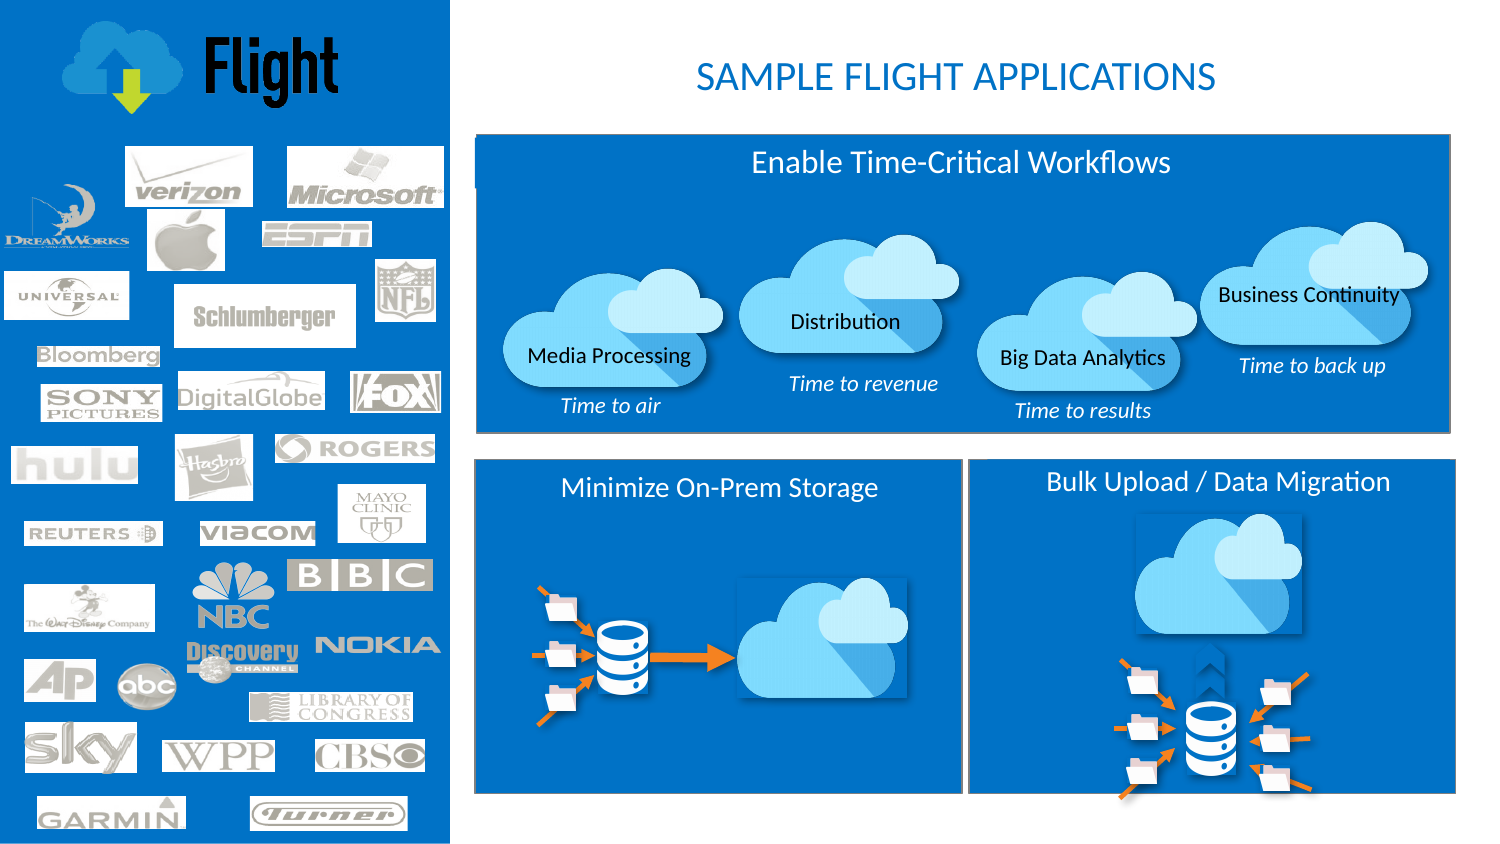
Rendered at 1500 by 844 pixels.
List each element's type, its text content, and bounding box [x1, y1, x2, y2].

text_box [474, 459, 962, 794]
text_box [0, 0, 450, 844]
picture [62, 21, 338, 115]
picture [174, 434, 254, 501]
picture [24, 721, 138, 774]
picture [37, 796, 186, 829]
picture [187, 559, 280, 632]
picture [40, 384, 163, 422]
picture [3, 146, 254, 249]
picture [37, 346, 160, 367]
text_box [474, 134, 1451, 434]
text_box SAMPLE FLIGHT APPLICATIONS [462, 46, 1450, 107]
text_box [737, 234, 977, 404]
picture [262, 221, 373, 247]
picture [24, 659, 97, 703]
picture [337, 484, 427, 543]
picture [24, 584, 155, 633]
picture [374, 259, 436, 322]
picture [248, 692, 413, 723]
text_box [1199, 221, 1428, 386]
picture [174, 284, 356, 348]
picture [112, 659, 182, 714]
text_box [500, 267, 723, 426]
picture [349, 371, 442, 414]
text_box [974, 271, 1197, 431]
picture [274, 434, 435, 464]
picture [287, 559, 433, 591]
picture [312, 634, 445, 655]
picture [187, 642, 298, 685]
picture [11, 446, 138, 484]
picture [147, 209, 226, 271]
picture [314, 739, 426, 773]
picture [249, 796, 408, 831]
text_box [968, 459, 1456, 798]
picture [287, 146, 444, 208]
picture [178, 370, 326, 410]
picture [199, 521, 316, 546]
picture [3, 271, 130, 320]
picture [162, 739, 276, 773]
picture [24, 521, 163, 547]
